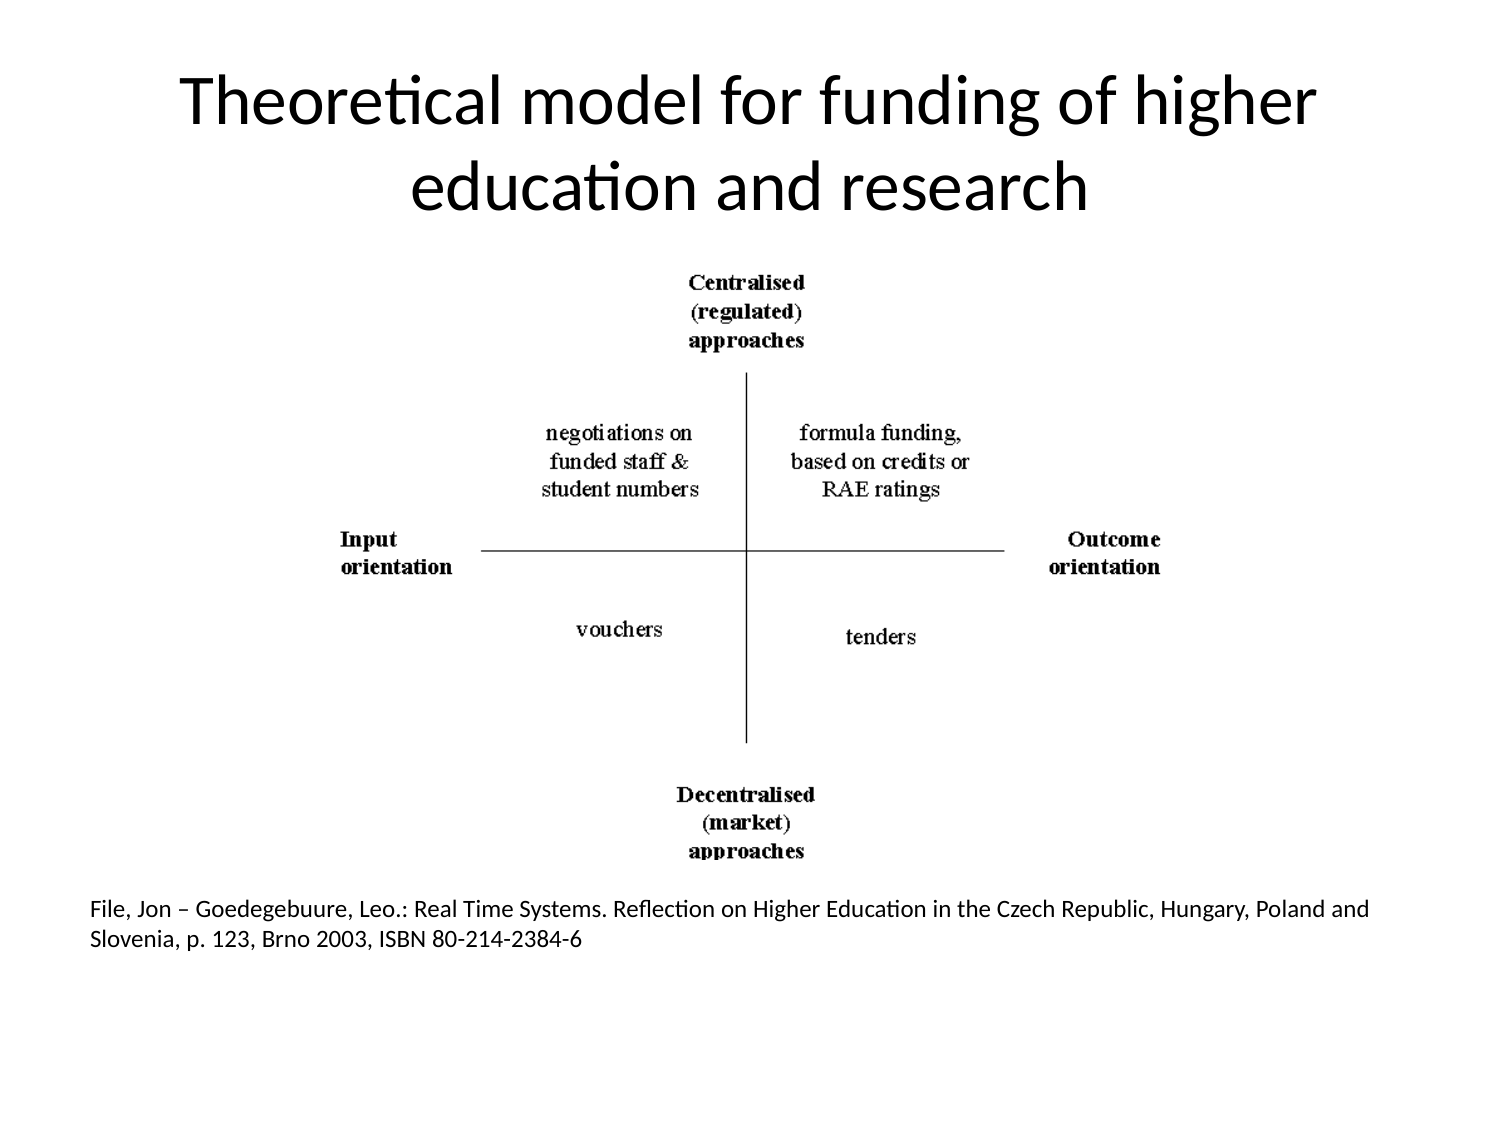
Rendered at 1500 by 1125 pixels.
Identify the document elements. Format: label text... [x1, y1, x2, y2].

list File, Jon – Goedegebuure, Leo.: Real Time Systems. Reflection on Higher Education in the Czech Republic, Hungary, Poland and Slovenia, p. 123, Brno 2003, ISBN 80-214-2384-6 [75, 262, 1425, 1005]
title Theoretical model for funding of higher education and research [75, 45, 1425, 233]
picture [327, 265, 1173, 860]
